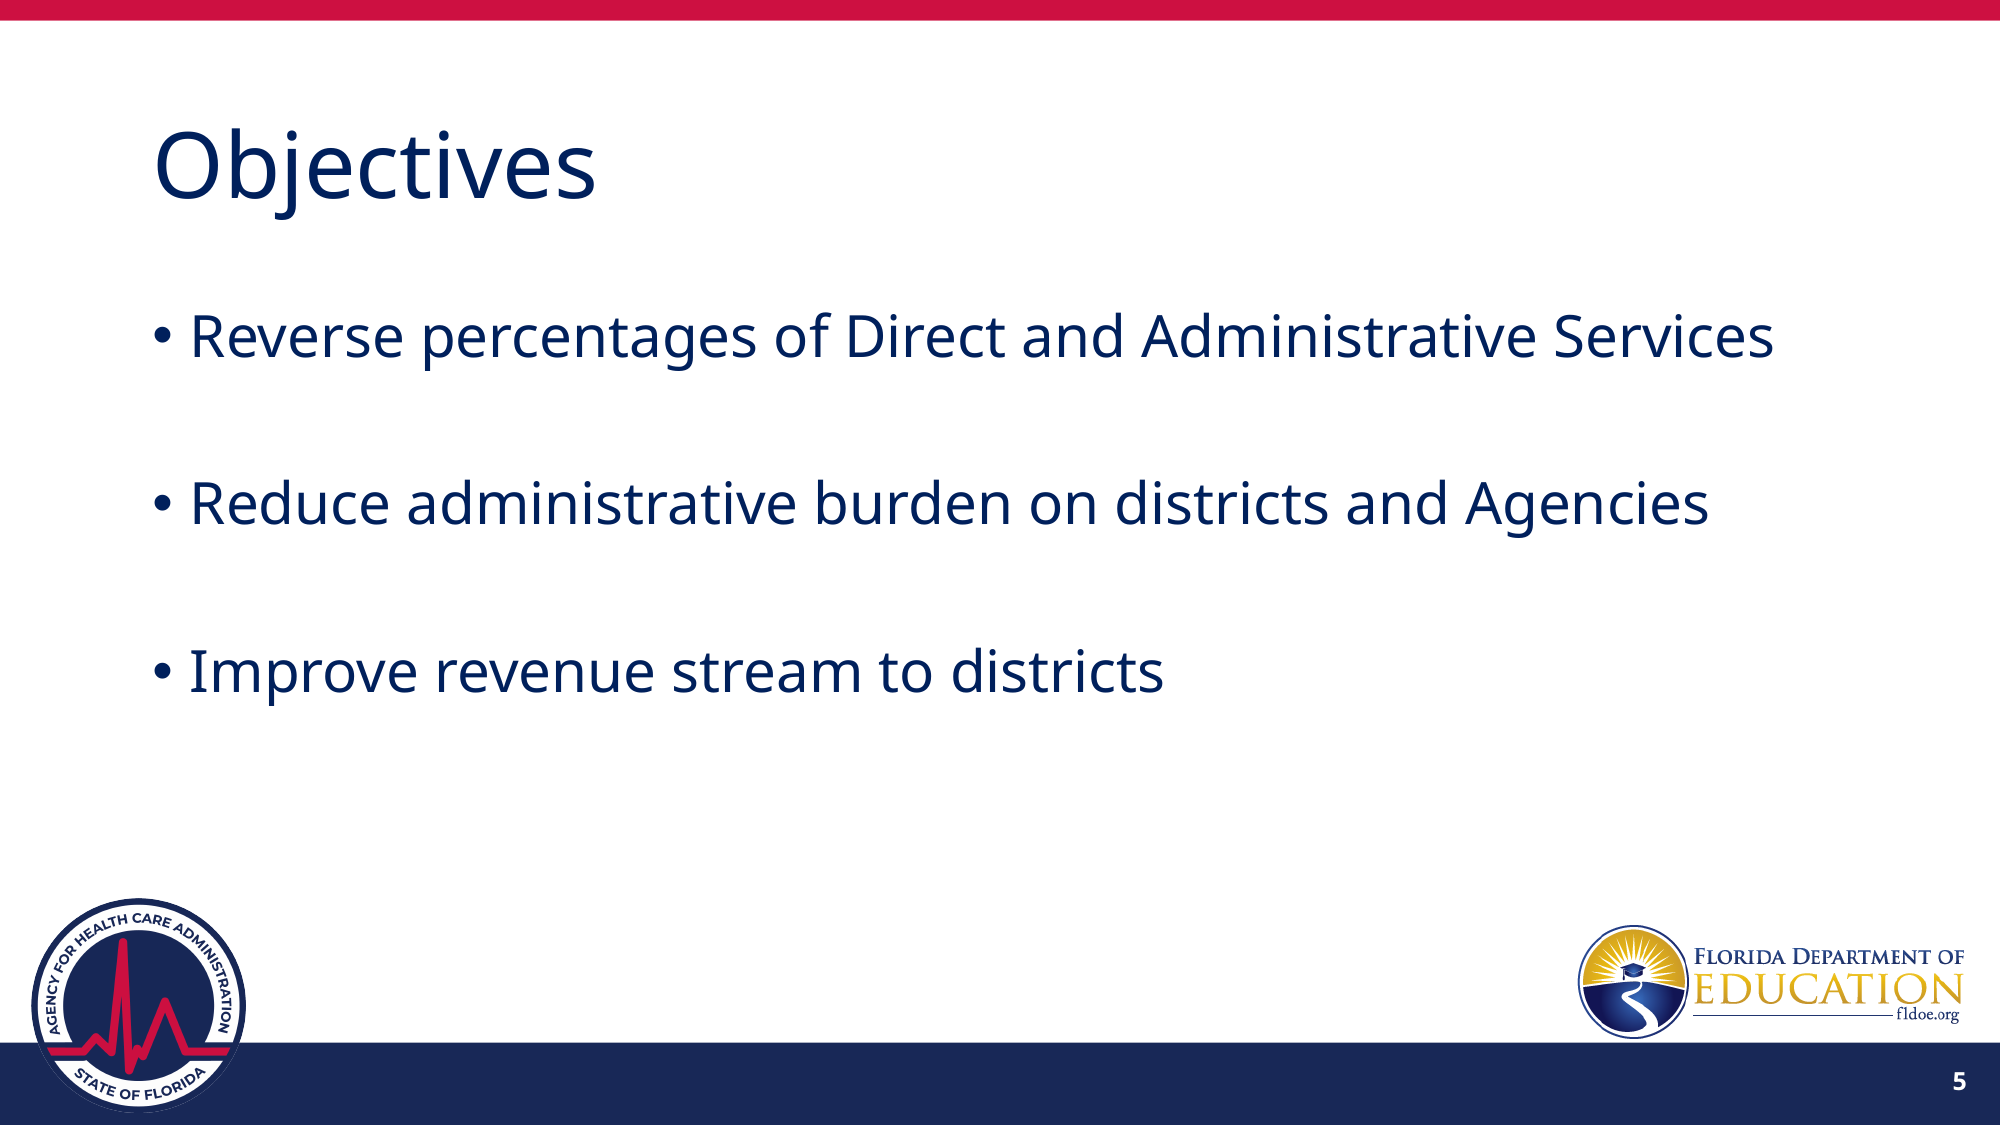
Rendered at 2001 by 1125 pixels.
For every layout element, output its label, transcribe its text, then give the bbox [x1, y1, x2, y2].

title Objectives [137, 59, 1863, 278]
slide_number 5 [1531, 1052, 1982, 1113]
picture [1559, 910, 1982, 1052]
list Reverse percentages of Direct and Administrative Services Reduce administrative burden on districts and Agencies Improve revenue stream to districts [137, 299, 1863, 1014]
picture [31, 898, 246, 1113]
